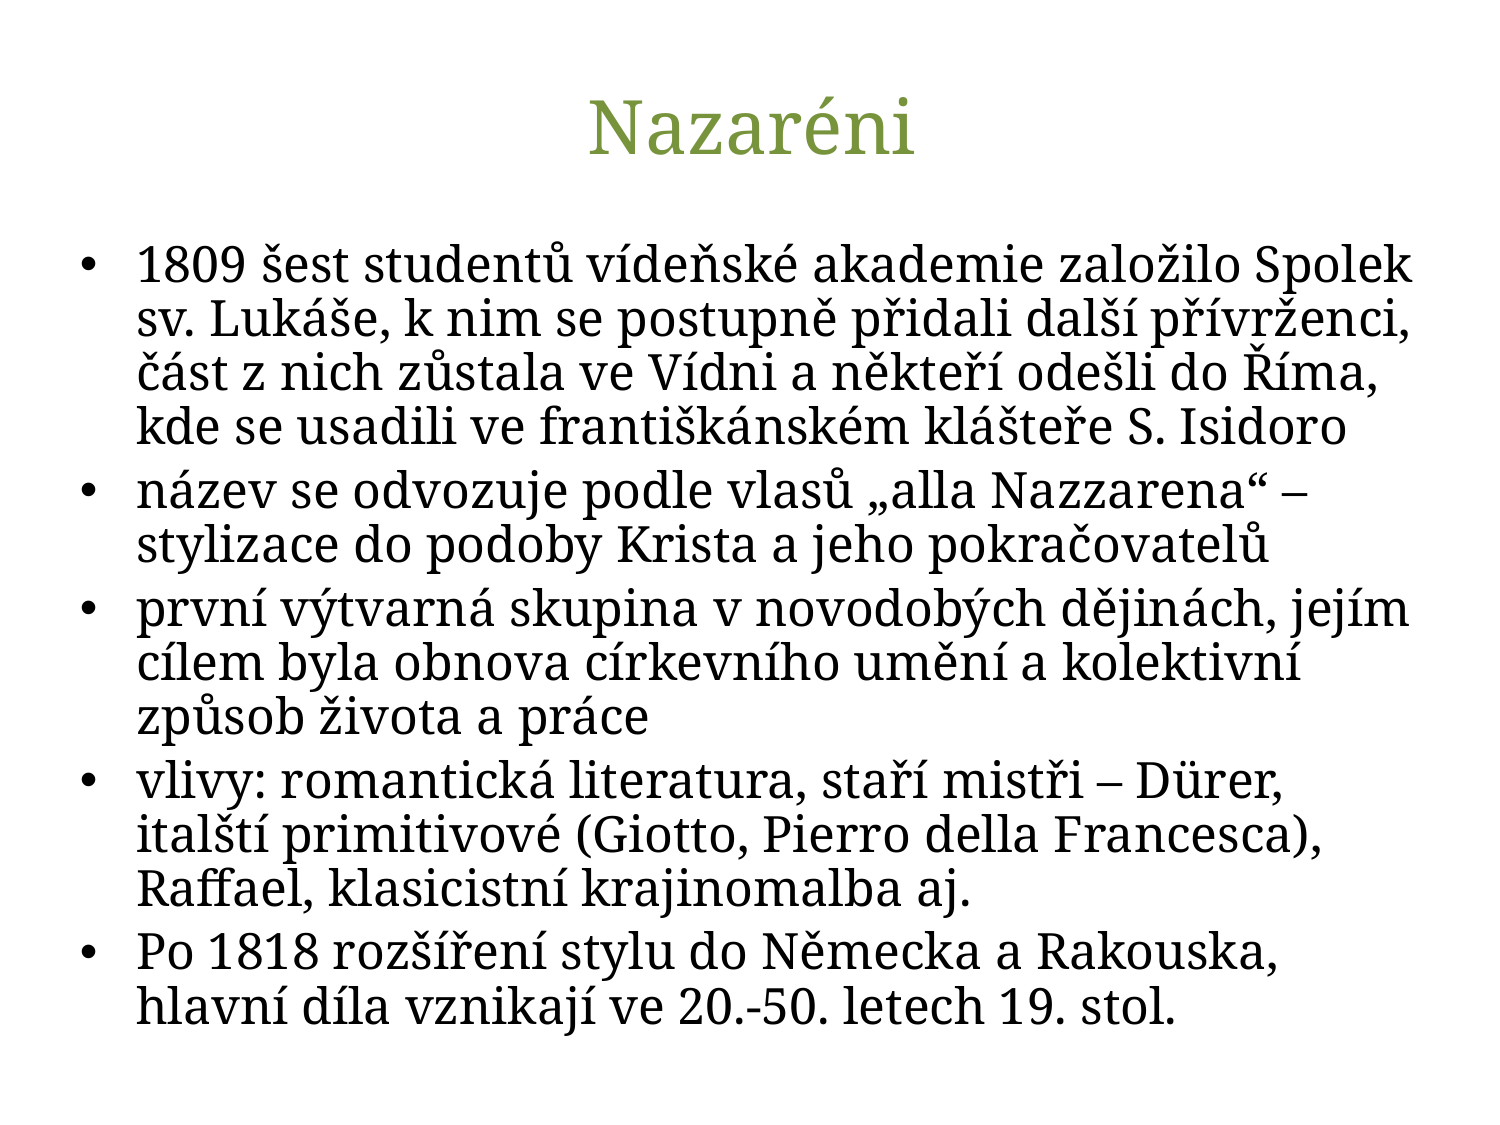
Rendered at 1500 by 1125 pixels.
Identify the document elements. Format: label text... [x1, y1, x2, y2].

title Nazaréni [76, 31, 1427, 219]
list 1809 šest studentů vídeňské akademie založilo Spolek sv. Lukáše, k nim se postupně přidali další přívrženci, část z nich zůstala ve Vídni a někteří odešli do Říma, kde se usadili ve františkánském klášteře S. Isidoro název se odvozuje podle vlasů „alla Nazzarena“ – stylizace do podoby Krista a jeho pokračovatelů první výtvarná skupina v novodobých dějinách, jejím cílem byla obnova církevního umění a kolektivní způsob života a práce vlivy: romantická literatura, staří mistři – Dürer, italští primitivové (Giotto, Pierro della Francesca), Raffael, klasicistní krajinomalba aj. Po 1818 rozšíření stylu do Německa a Rakouska, hlavní díla vznikají ve 20.-50. letech 19. stol. [64, 231, 1436, 1040]
